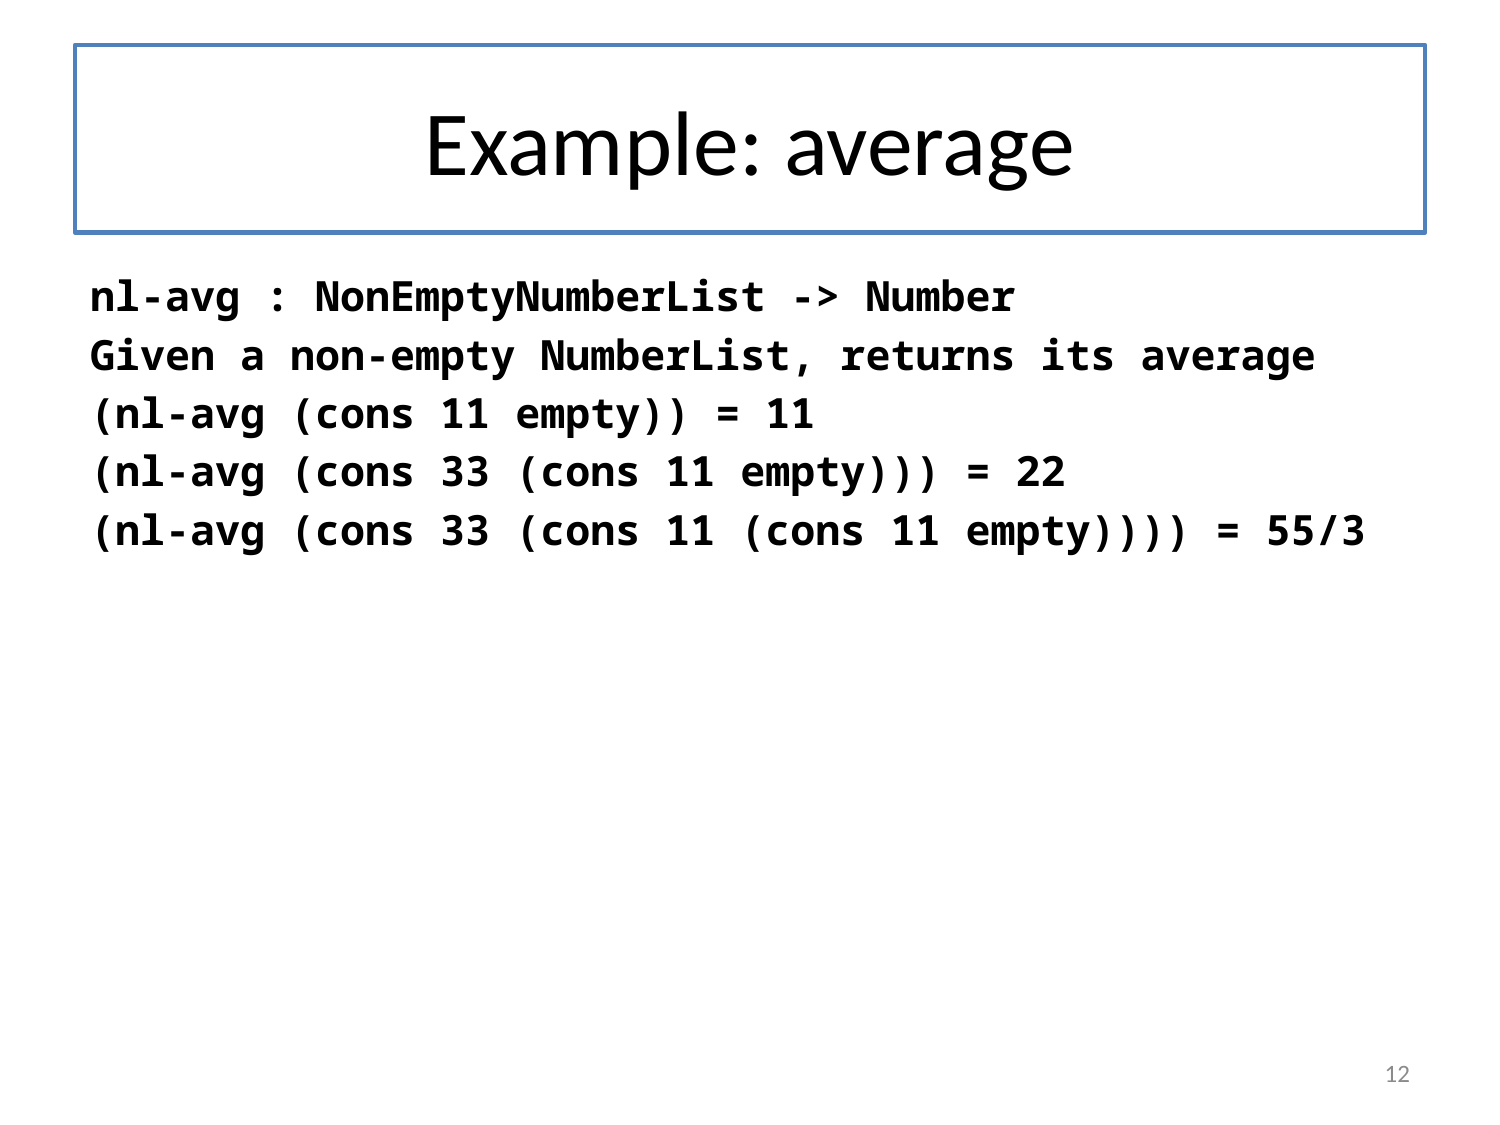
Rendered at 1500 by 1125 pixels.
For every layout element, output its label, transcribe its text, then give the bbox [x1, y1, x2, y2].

list nl-avg : NonEmptyNumberList -> Number Given a non-empty NumberList, returns its average (nl-avg (cons 11 empty)) = 11 (nl-avg (cons 33 (cons 11 empty))) = 22 (nl-avg (cons 33 (cons 11 (cons 11 empty)))) = 55/3 [75, 262, 1425, 1005]
slide_number 12 [1074, 1042, 1425, 1103]
title Example: average [73, 43, 1427, 235]
